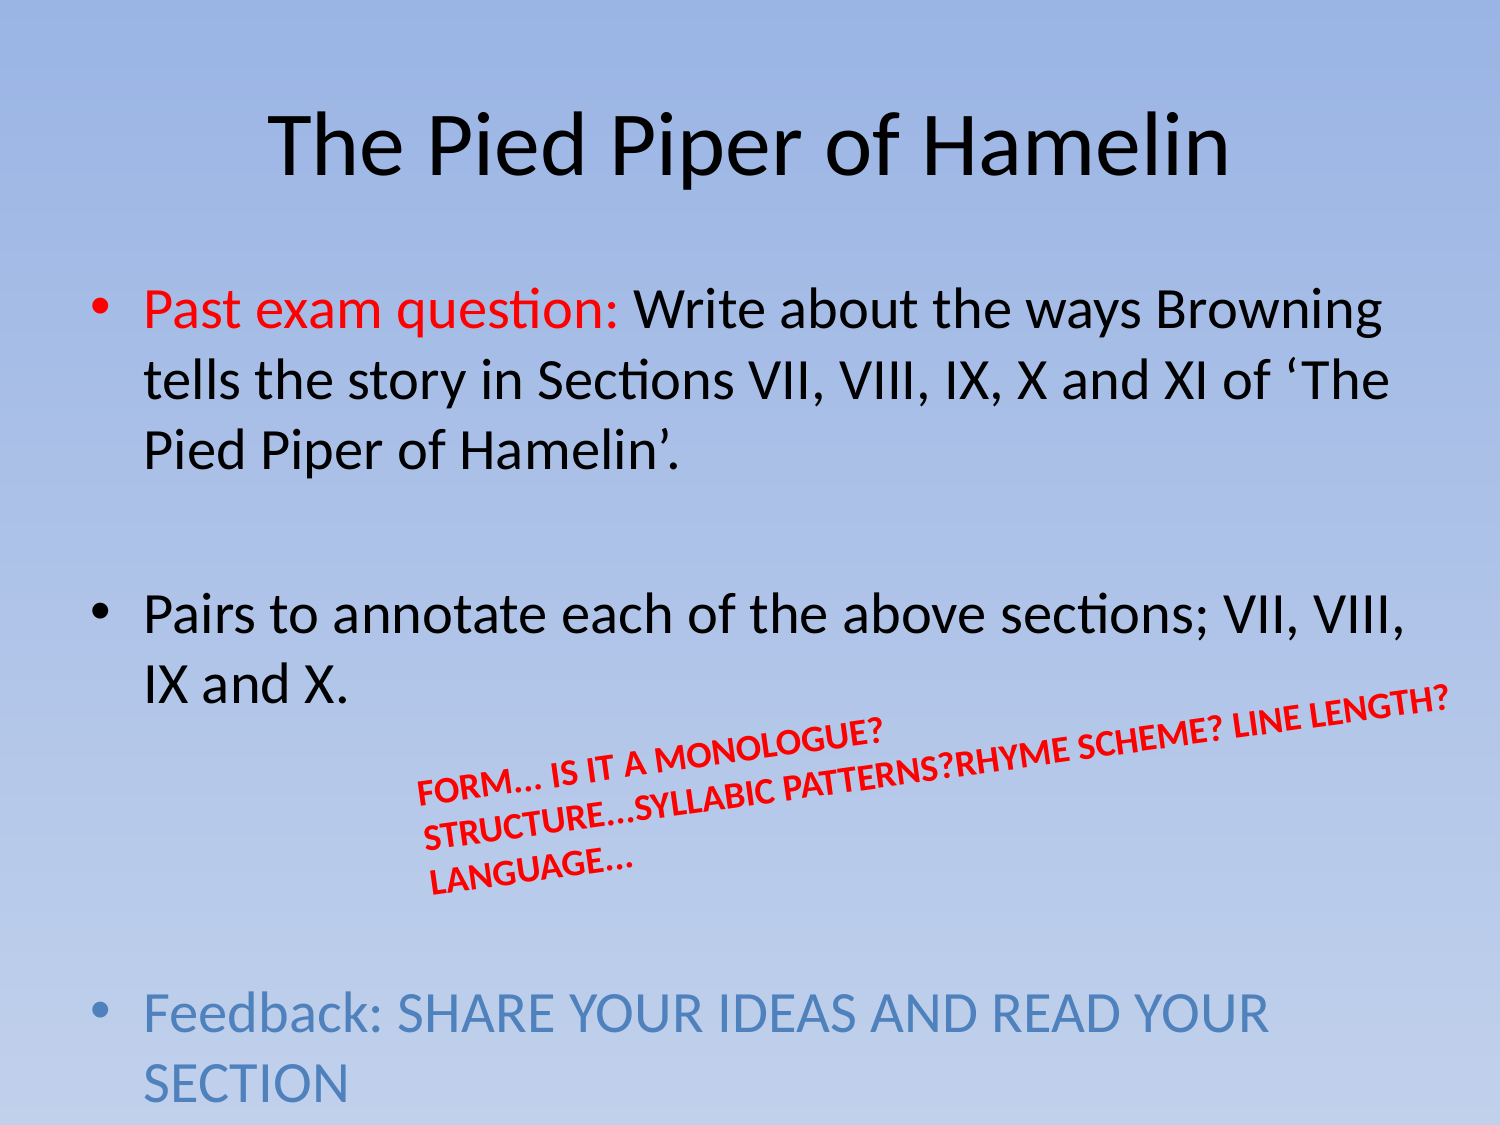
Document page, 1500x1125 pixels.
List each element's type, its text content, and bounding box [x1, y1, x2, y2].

title The Pied Piper of Hamelin [75, 45, 1425, 233]
text_box FORM... IS IT A MONOLOGUE? STRUCTURE...SYLLABIC PATTERNS?RHYME SCHEME? LINE LENGTH? LANGUAGE... [398, 610, 1500, 913]
list Past exam question: Write about the ways Browning tells the story in Sections VII, VIII, IX, X and XI of ‘The Pied Piper of Hamelin’. Pairs to annotate each of the above sections; VII, VIII, IX and X. Feedback: SHARE YOUR IDEAS AND READ YOUR SECTION [75, 262, 1425, 1125]
